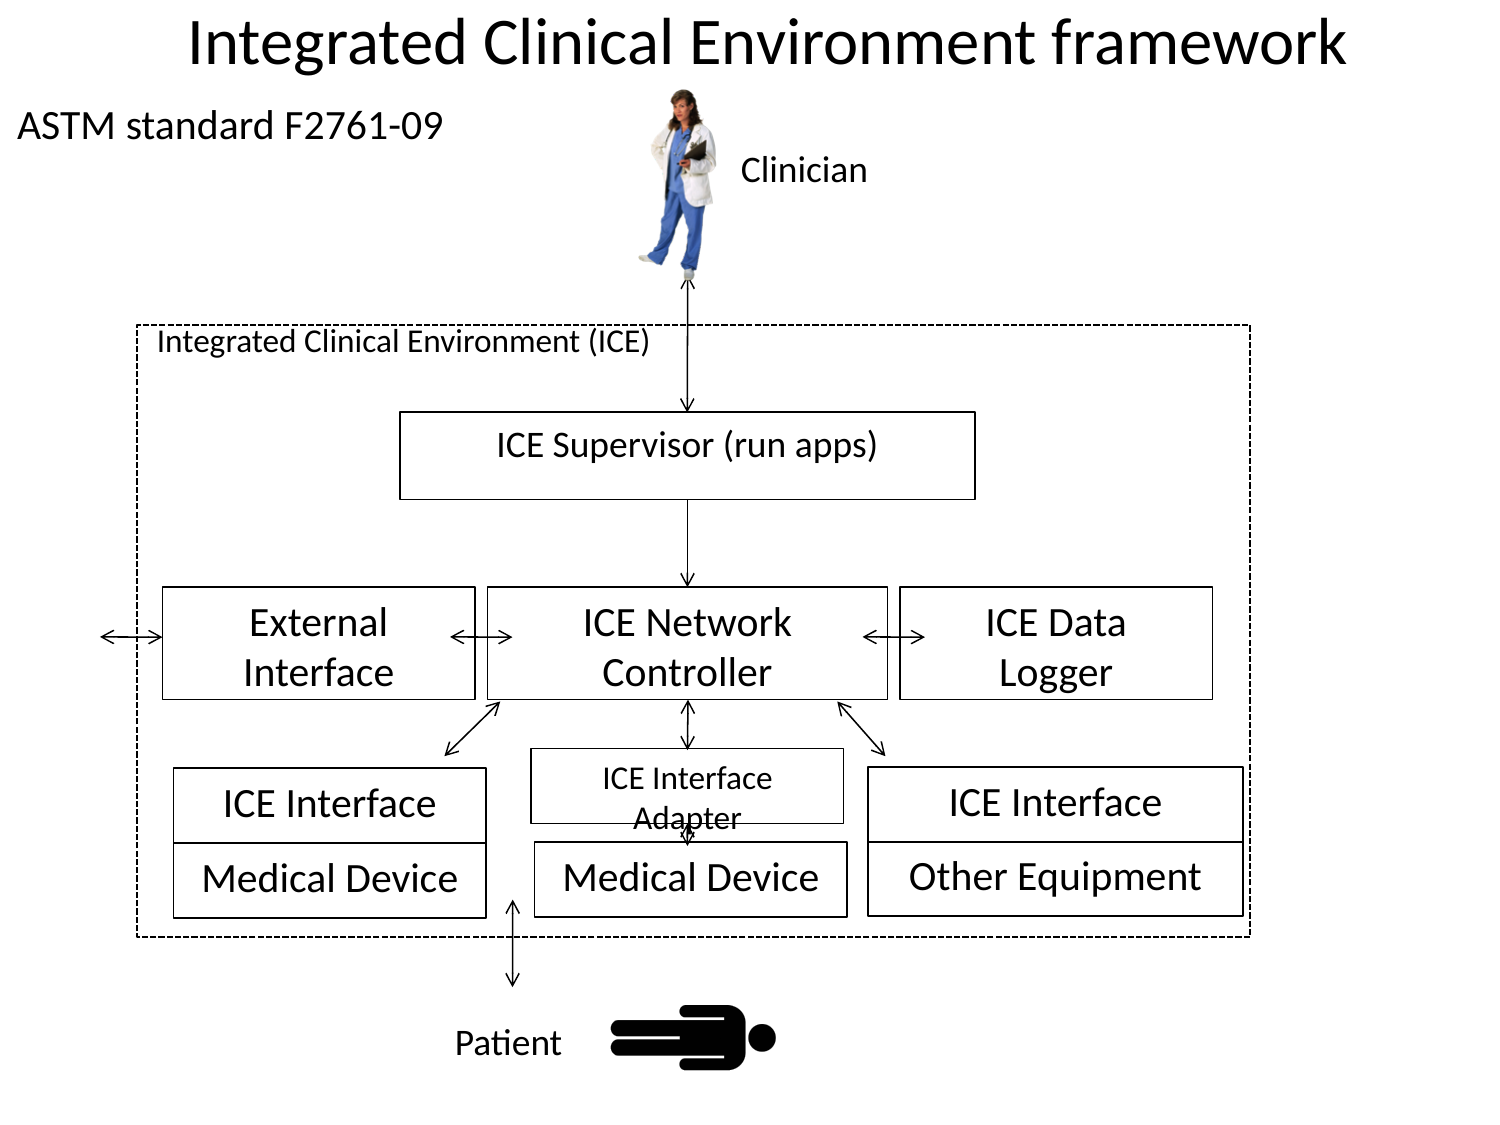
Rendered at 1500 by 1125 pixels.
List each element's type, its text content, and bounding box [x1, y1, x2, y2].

text_box Patient [439, 1010, 578, 1070]
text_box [444, 701, 501, 757]
text_box [137, 324, 1250, 938]
text_box Medical Device [534, 842, 848, 918]
text_box Integrated Clinical Environment framework [172, 0, 1364, 86]
text_box Integrated Clinical Environment (ICE) [141, 312, 667, 367]
picture [637, 88, 719, 283]
text_box ICE Interface Adapter [531, 748, 844, 824]
text_box Other Equipment [867, 841, 1243, 917]
text_box ASTM standard F2761-09 [2, 90, 460, 156]
text_box Clinician [725, 137, 884, 198]
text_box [837, 701, 886, 757]
picture [608, 1005, 776, 1071]
text_box ICE Interface [867, 767, 1243, 841]
